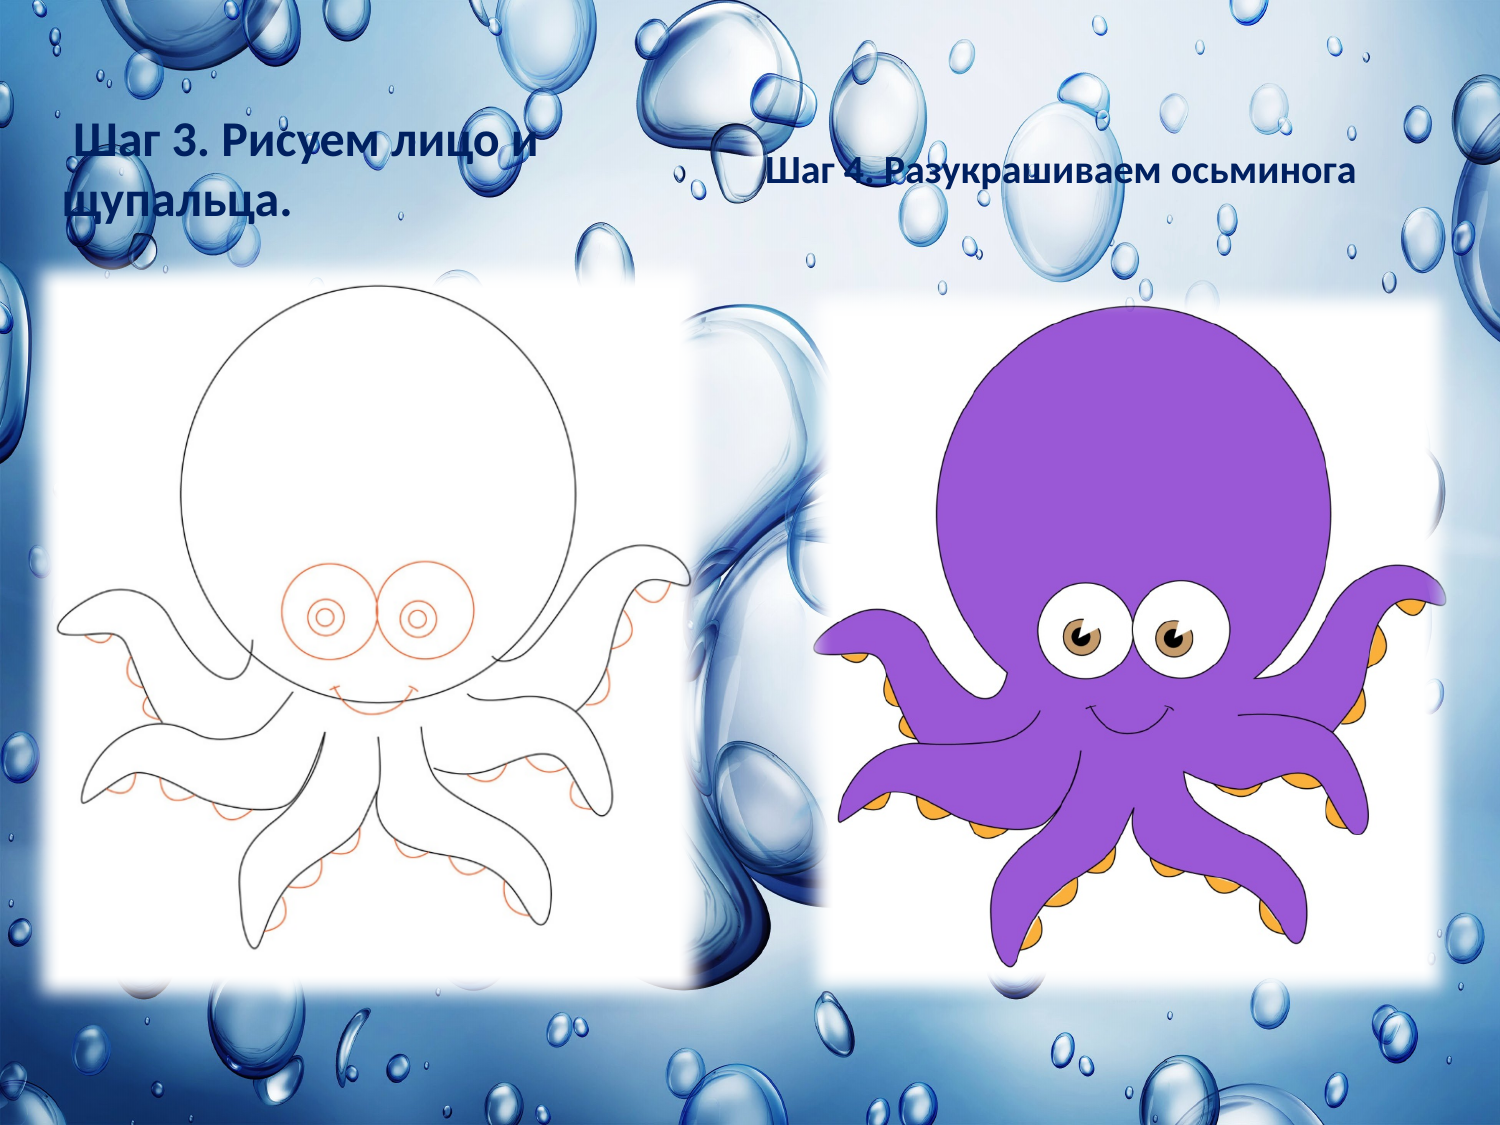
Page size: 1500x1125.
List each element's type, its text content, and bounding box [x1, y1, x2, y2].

list Шаг 3. Рисуем лицо и щупальца. [46, 105, 710, 234]
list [797, 280, 1458, 1006]
list Шаг 4. Разукрашиваем осьминога [750, 93, 1413, 199]
picture [0, 0, 1500, 1125]
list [23, 252, 716, 1012]
